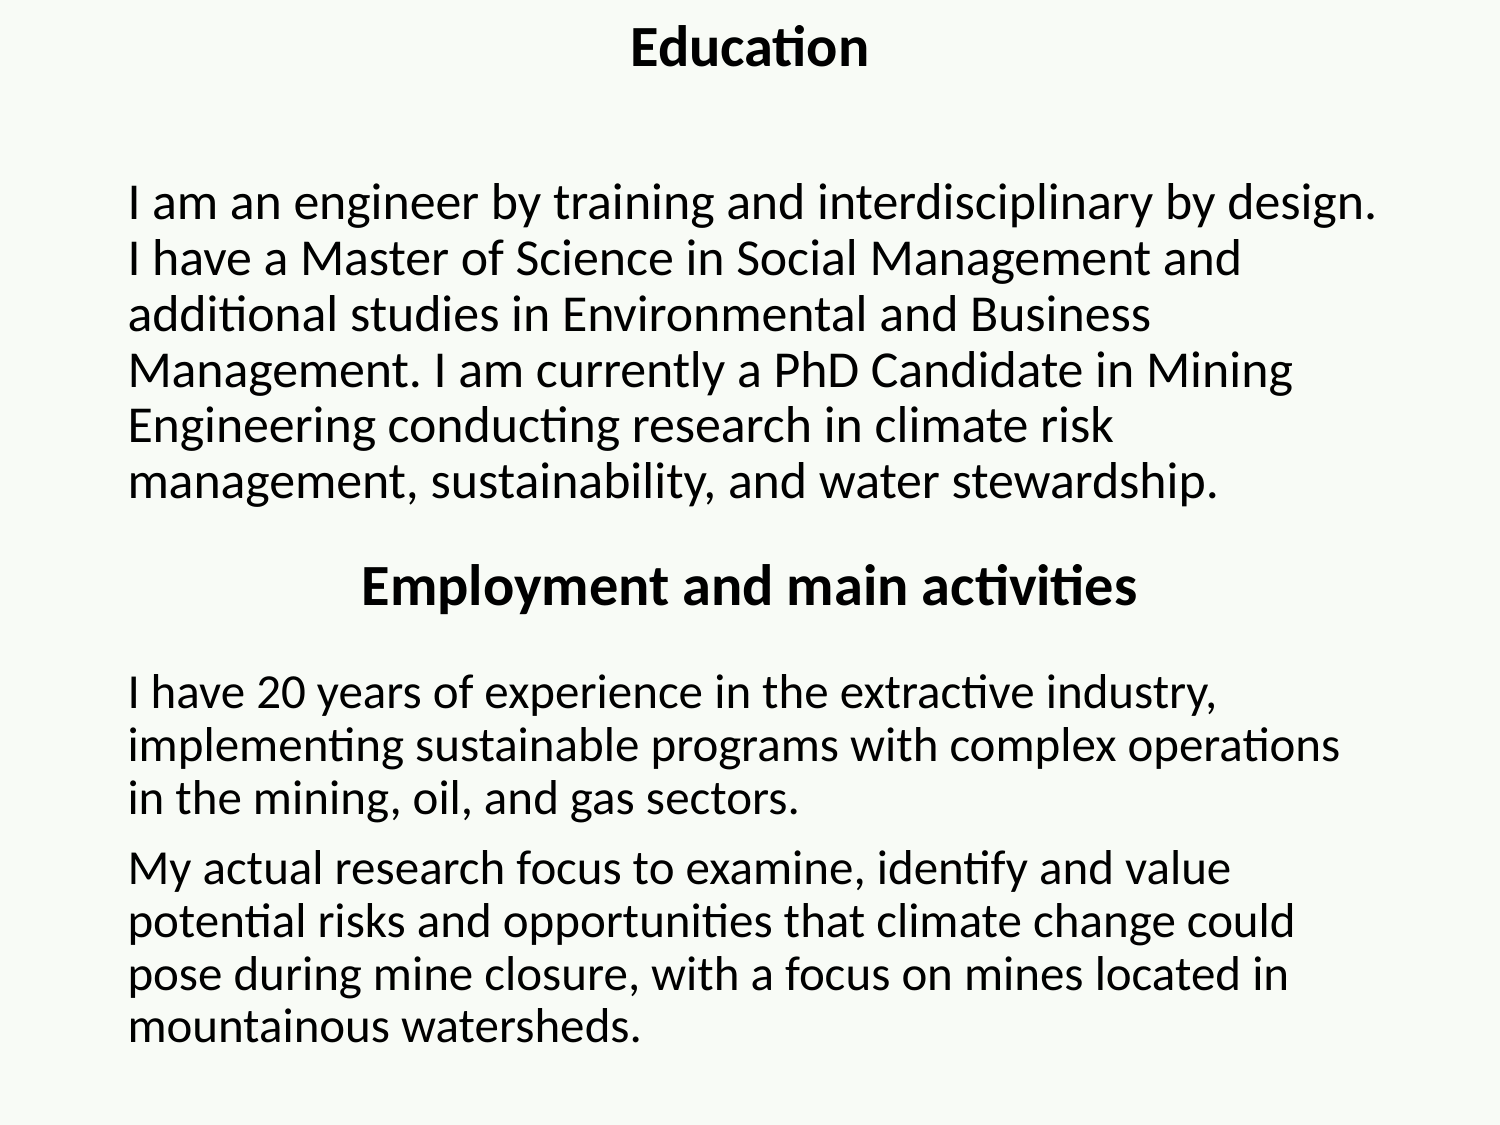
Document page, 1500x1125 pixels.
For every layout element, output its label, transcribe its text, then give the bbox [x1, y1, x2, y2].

text_box Education [0, 0, 1500, 86]
text_box Employment and main activities [0, 539, 1500, 625]
list I am an engineer by training and interdisciplinary by design. I have a Master of Science in Social Management and additional studies in Environmental and Business Management. I am currently a PhD Candidate in Mining Engineering conducting research in climate risk management, sustainability, and water stewardship. [112, 86, 1397, 524]
list I have 20 years of experience in the extractive industry, implementing sustainable programs with complex operations in the mining, oil, and gas sectors. My actual research focus to examine, identify and value potential risks and opportunities that climate change could pose during mine closure, with a focus on mines located in mountainous watersheds. [112, 659, 1397, 1063]
